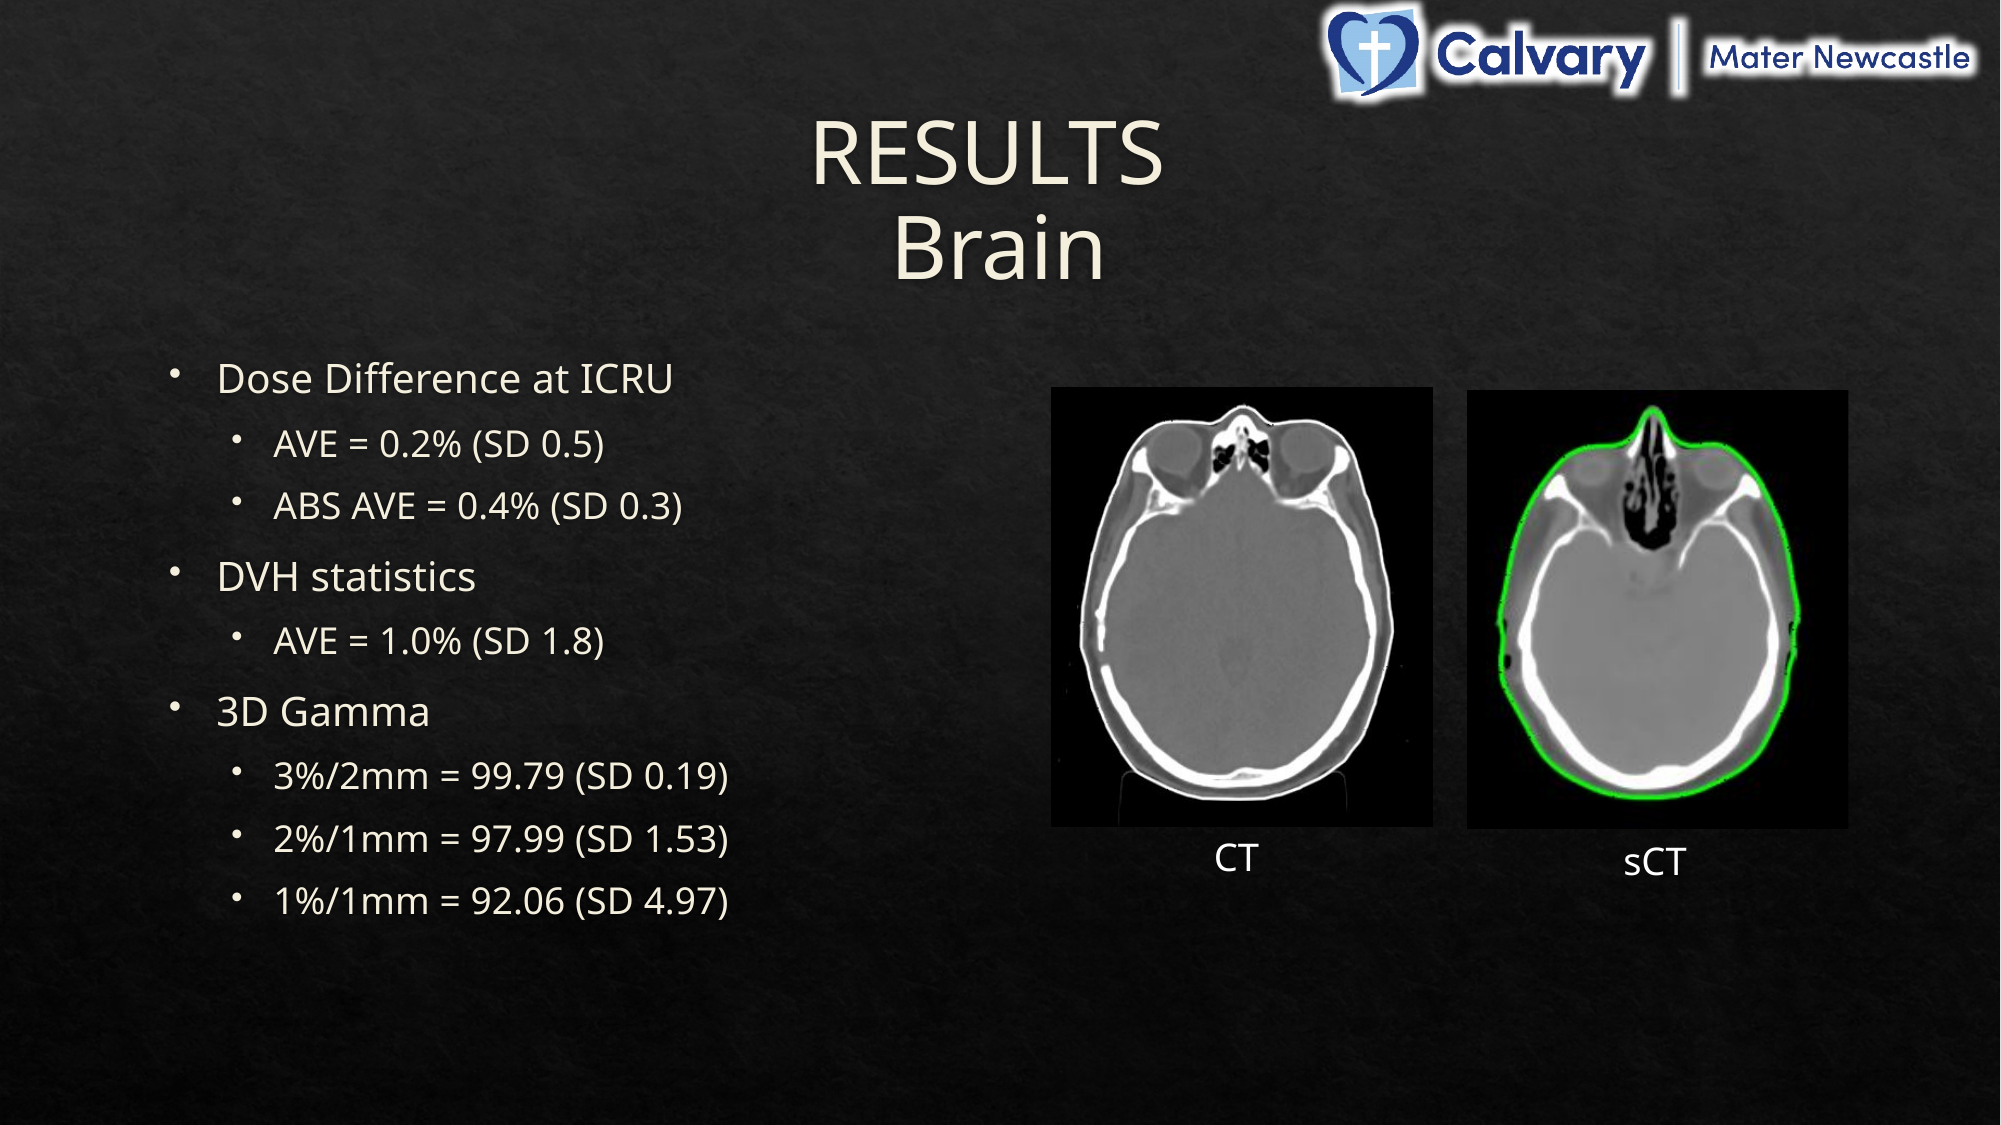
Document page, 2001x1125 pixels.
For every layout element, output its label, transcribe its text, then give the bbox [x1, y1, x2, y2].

text_box CT [1199, 838, 1286, 887]
picture [1328, 9, 2000, 97]
title RESULTS Brain [149, 99, 1849, 307]
text_box sCT [1608, 839, 1737, 890]
list Dose Difference at ICRU AVE = 0.2% (SD 0.5) ABS AVE = 0.4% (SD 0.3) DVH statistics AVE = 1.0% (SD 1.8) 3D Gamma 3%/2mm = 99.79 (SD 0.19) 2%/1mm = 97.99 (SD 1.53) 1%/1mm = 92.06 (SD 4.97) [149, 340, 947, 935]
picture [1051, 387, 1434, 827]
picture [1466, 390, 1849, 829]
